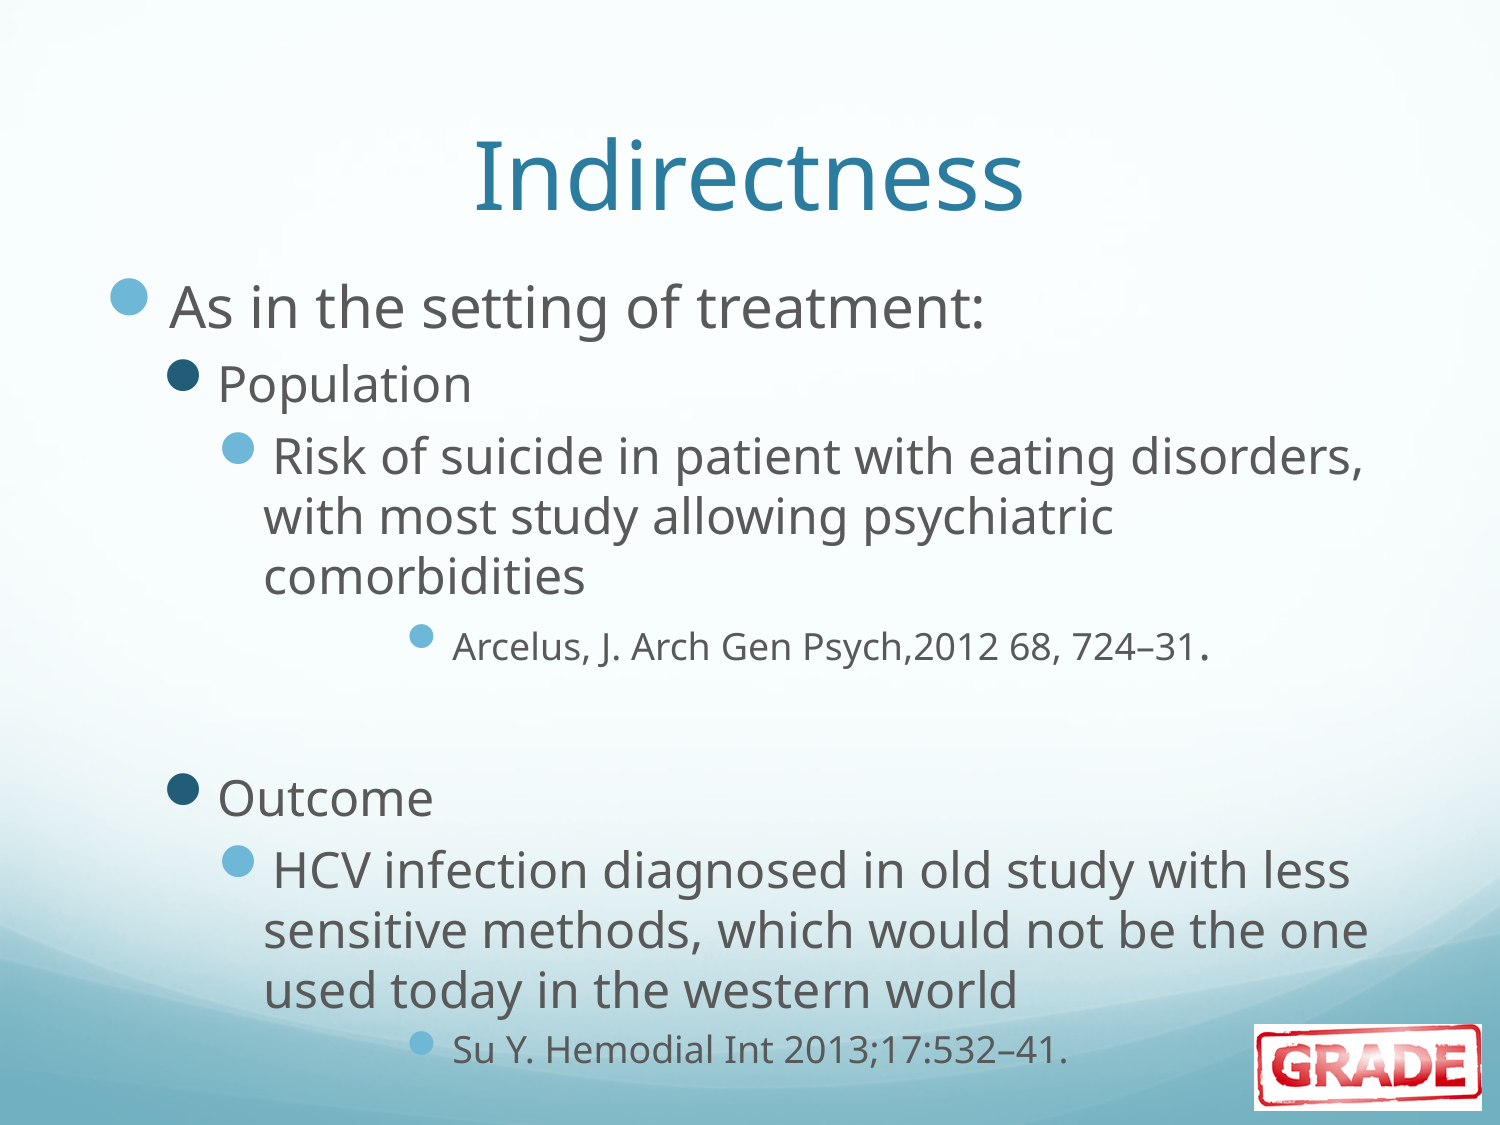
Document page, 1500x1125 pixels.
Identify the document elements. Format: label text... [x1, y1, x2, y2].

picture [1254, 1024, 1482, 1111]
title Indirectness [90, 17, 1410, 237]
list As in the setting of treatment: Population Risk of suicide in patient with eating disorders, with most study allowing psychiatric comorbidities Arcelus, J. Arch Gen Psych,2012 68, 724–31. Outcome HCV infection diagnosed in old study with less sensitive methods, which would not be the one used today in the western world Su Y. Hemodial Int 2013;17:532–41. [90, 262, 1410, 975]
